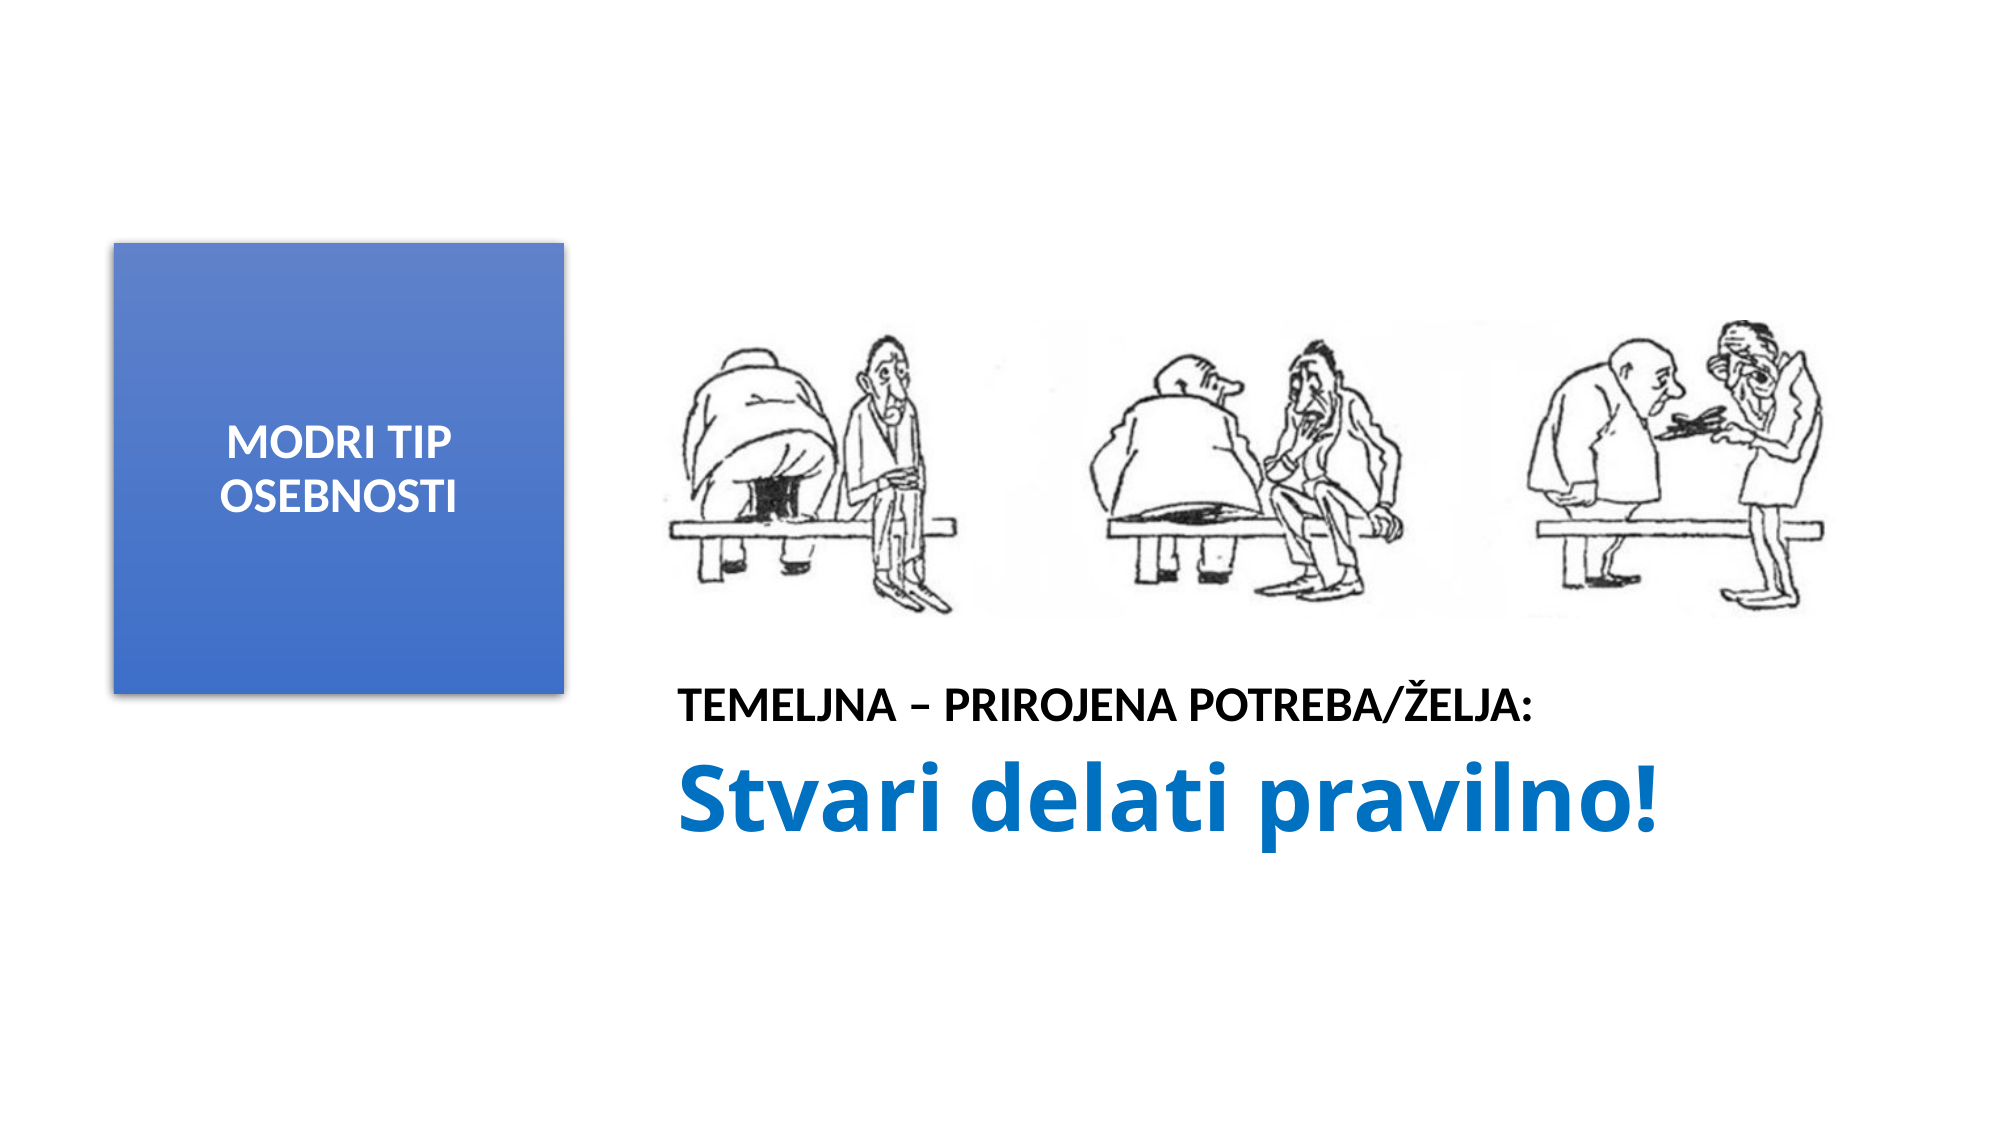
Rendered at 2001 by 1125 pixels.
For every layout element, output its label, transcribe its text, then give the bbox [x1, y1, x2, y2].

list TEMELJNA – PRIROJENA POTREBA/ŽELJA: Stvari delati pravilno! [662, 670, 1842, 883]
title MODRI TIP OSEBNOSTI [113, 243, 564, 694]
picture [662, 319, 1842, 618]
